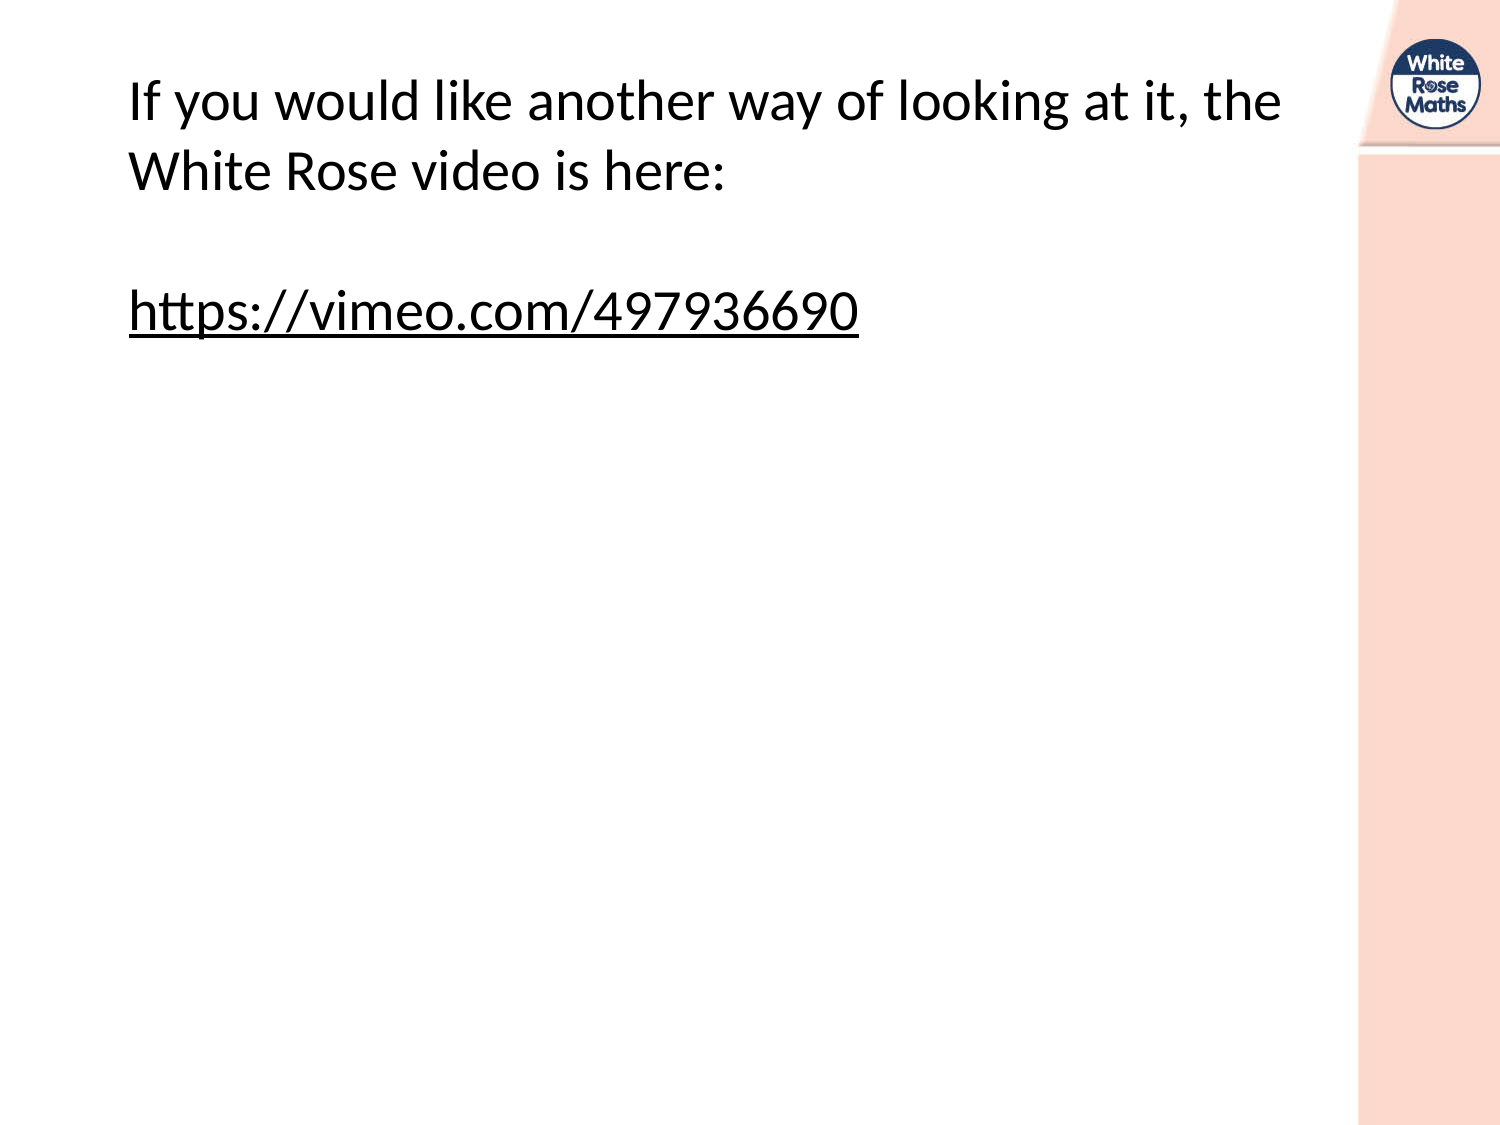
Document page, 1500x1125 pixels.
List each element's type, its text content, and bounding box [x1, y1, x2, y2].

text_box If you would like another way of looking at it, the White Rose video is here: https://vimeo.com/497936690 [114, 54, 1344, 420]
picture [0, 0, 1500, 1125]
